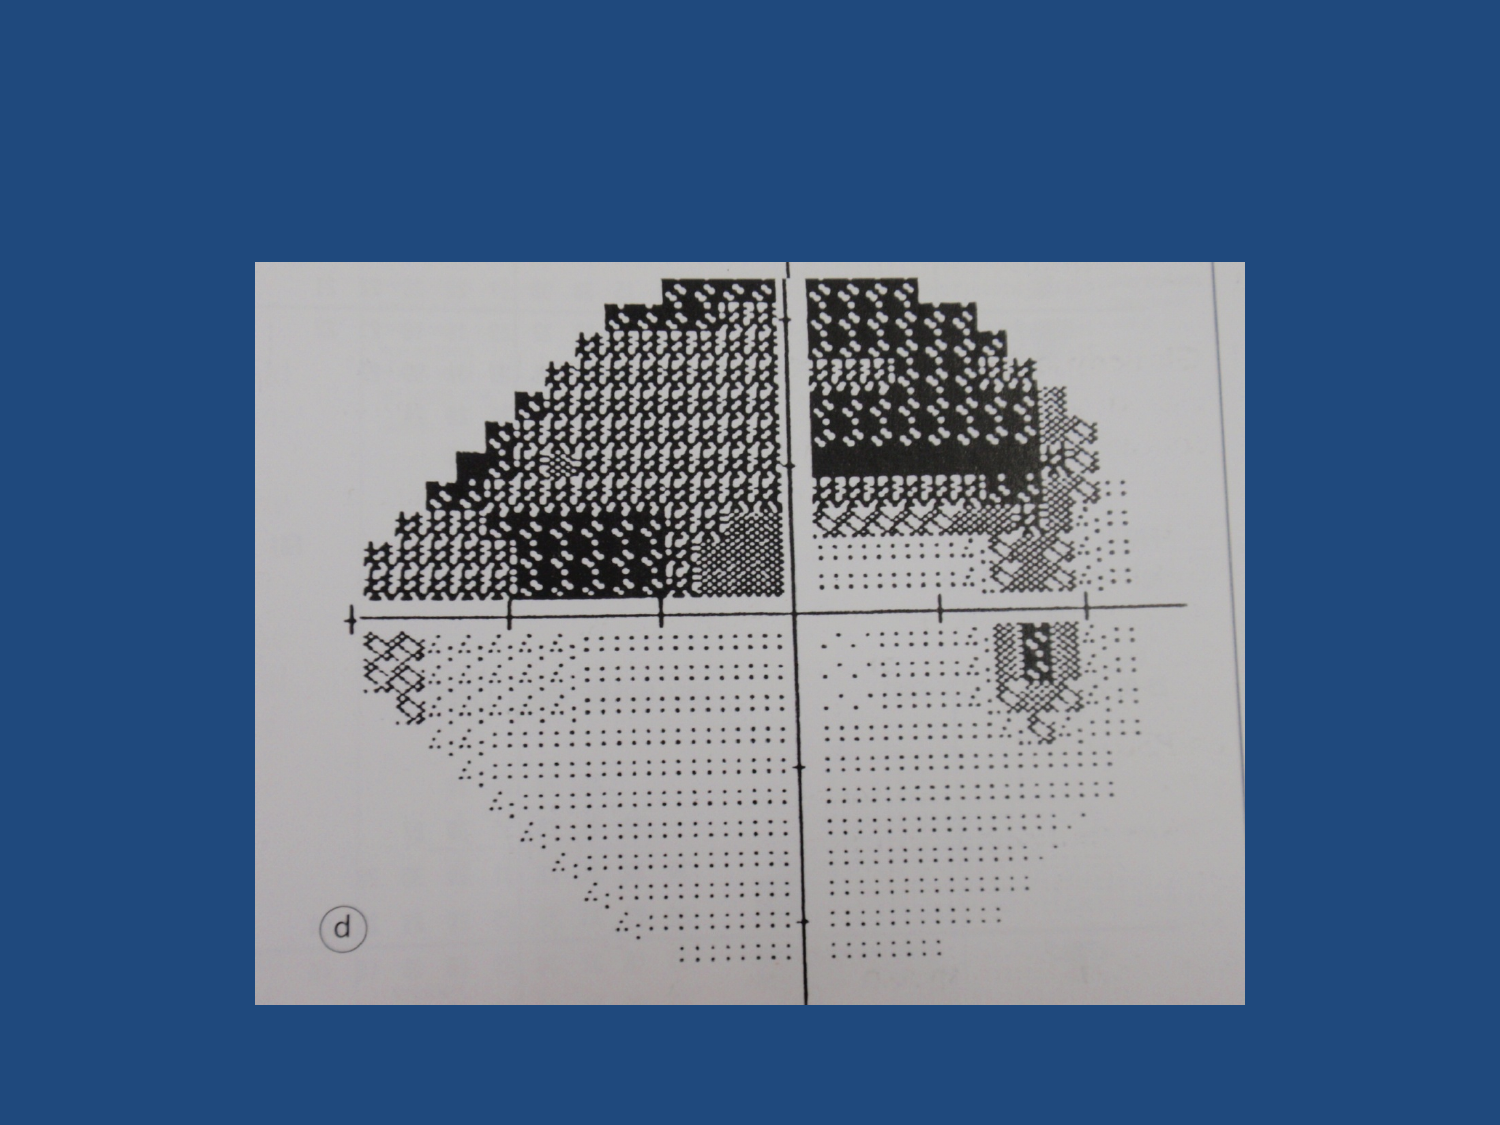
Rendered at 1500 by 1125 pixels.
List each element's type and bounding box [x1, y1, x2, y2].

list [254, 262, 1246, 1006]
